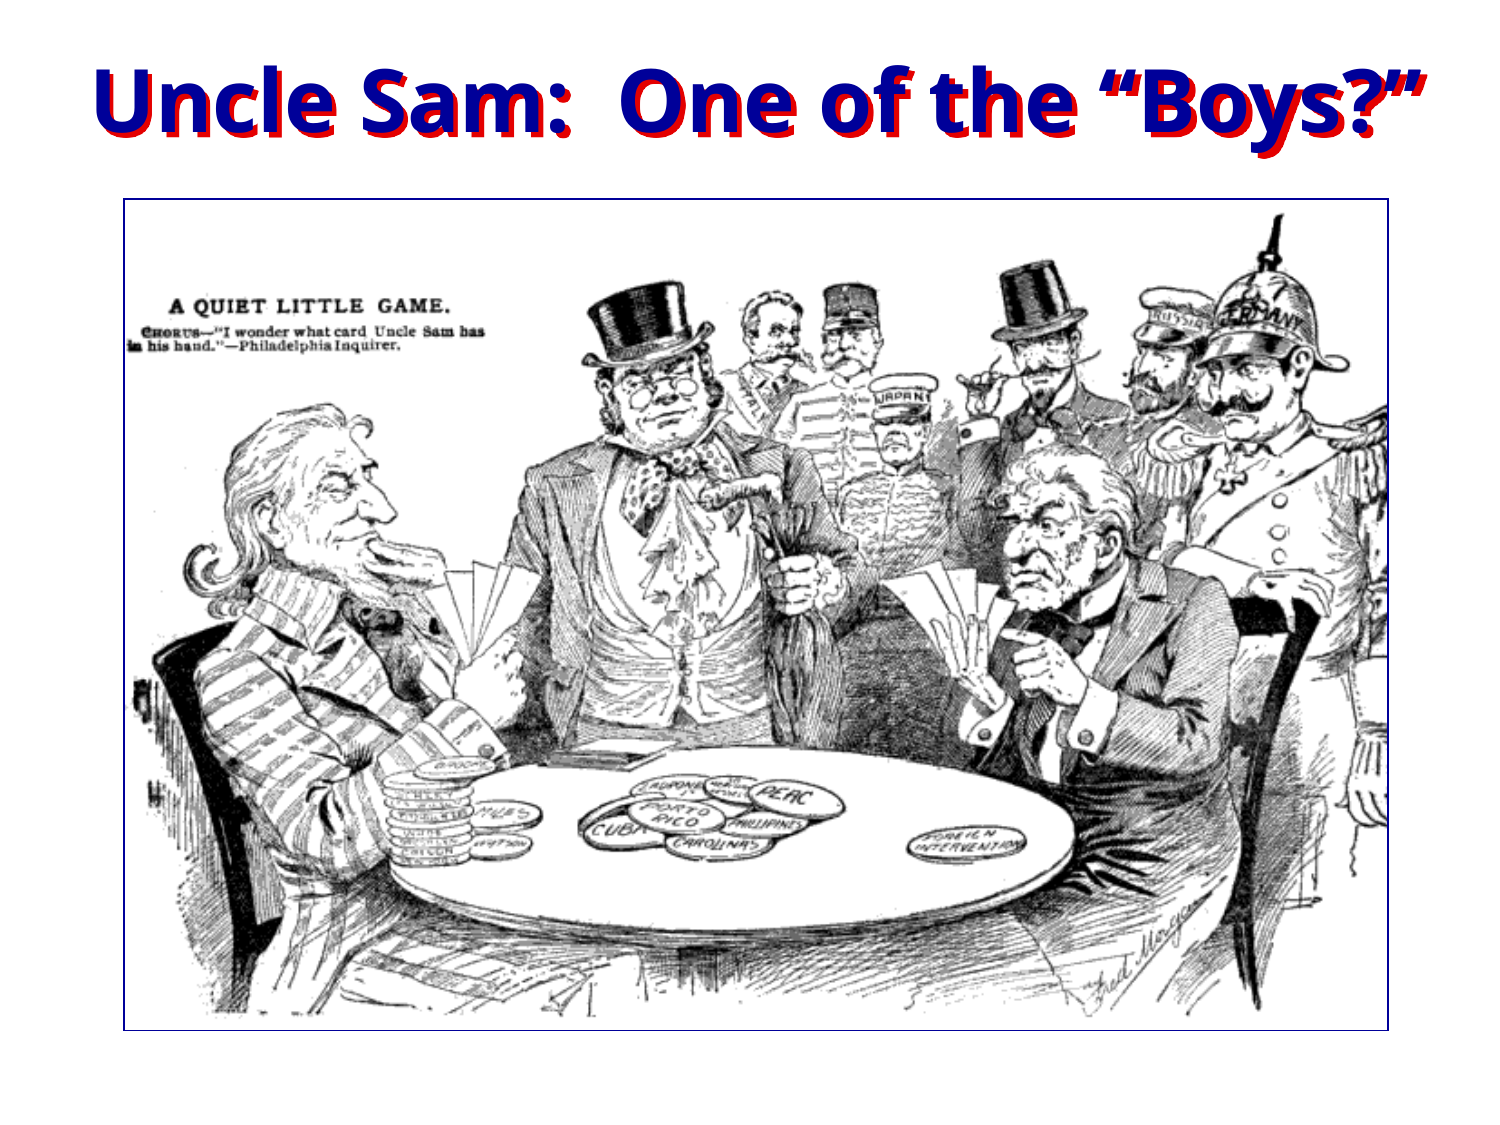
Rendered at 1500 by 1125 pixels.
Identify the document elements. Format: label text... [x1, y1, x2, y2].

picture [124, 199, 1388, 1030]
text_box Uncle Sam: One of the “Boys?” [37, 37, 1475, 158]
